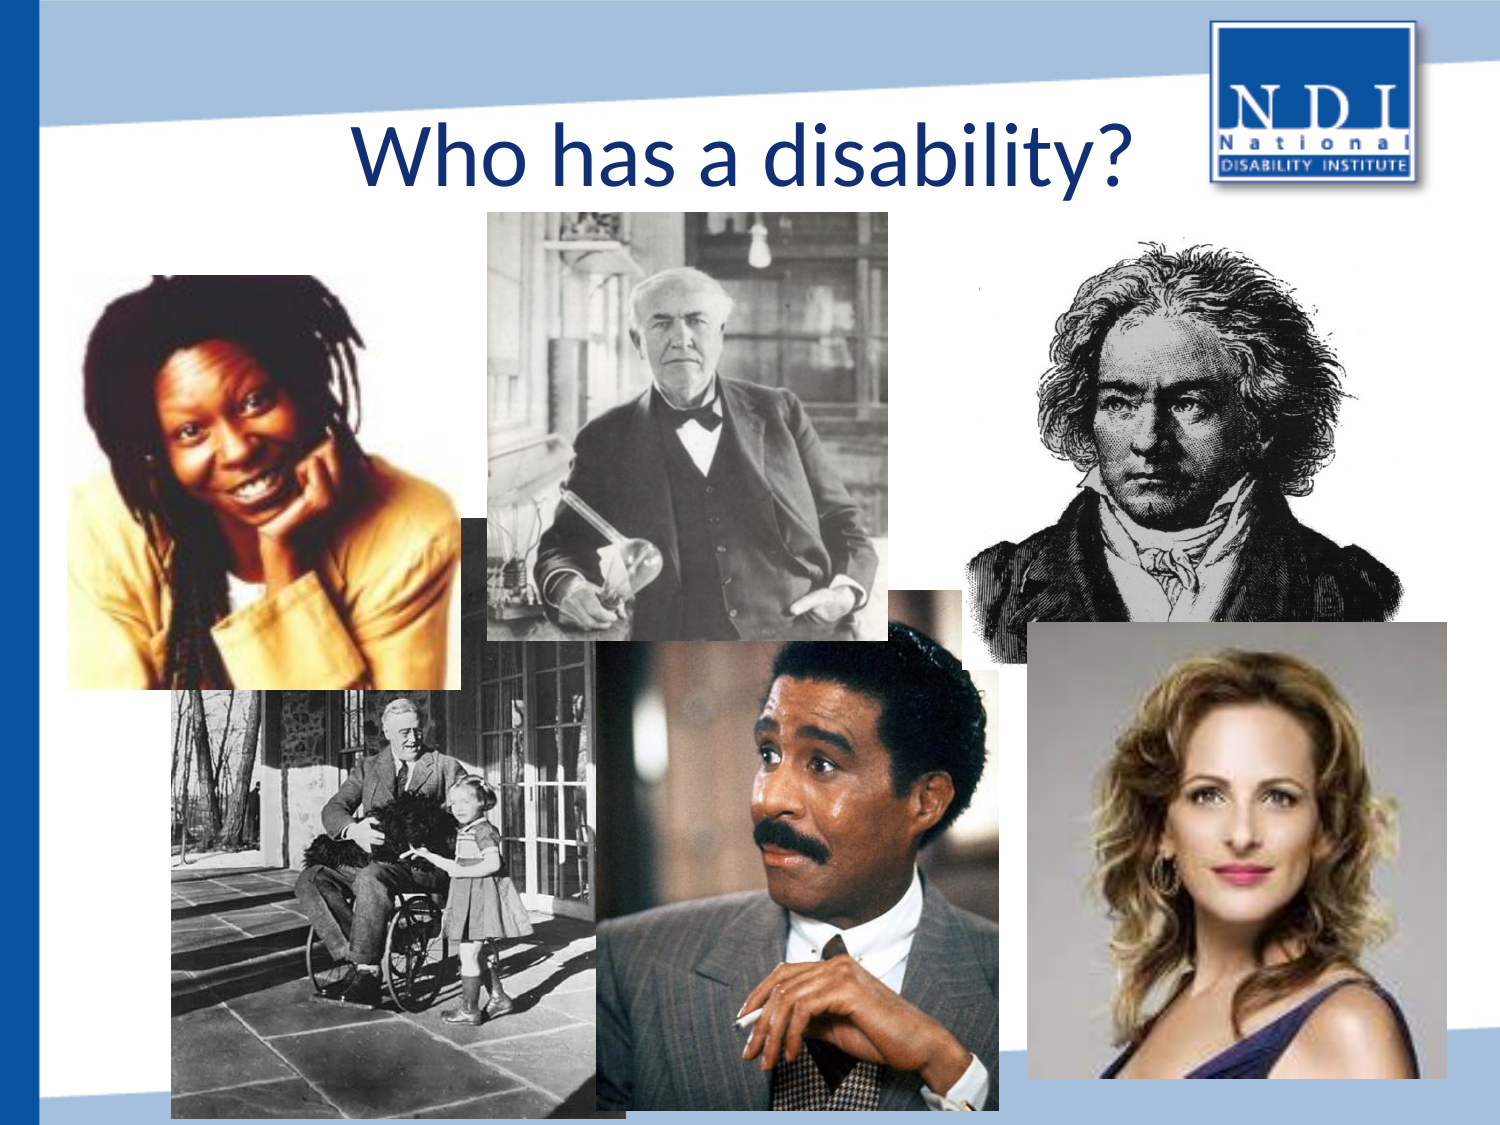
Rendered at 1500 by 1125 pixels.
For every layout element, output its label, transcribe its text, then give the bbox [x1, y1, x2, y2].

title Who has a disability? [69, 87, 1420, 213]
picture [0, 0, 1500, 1125]
